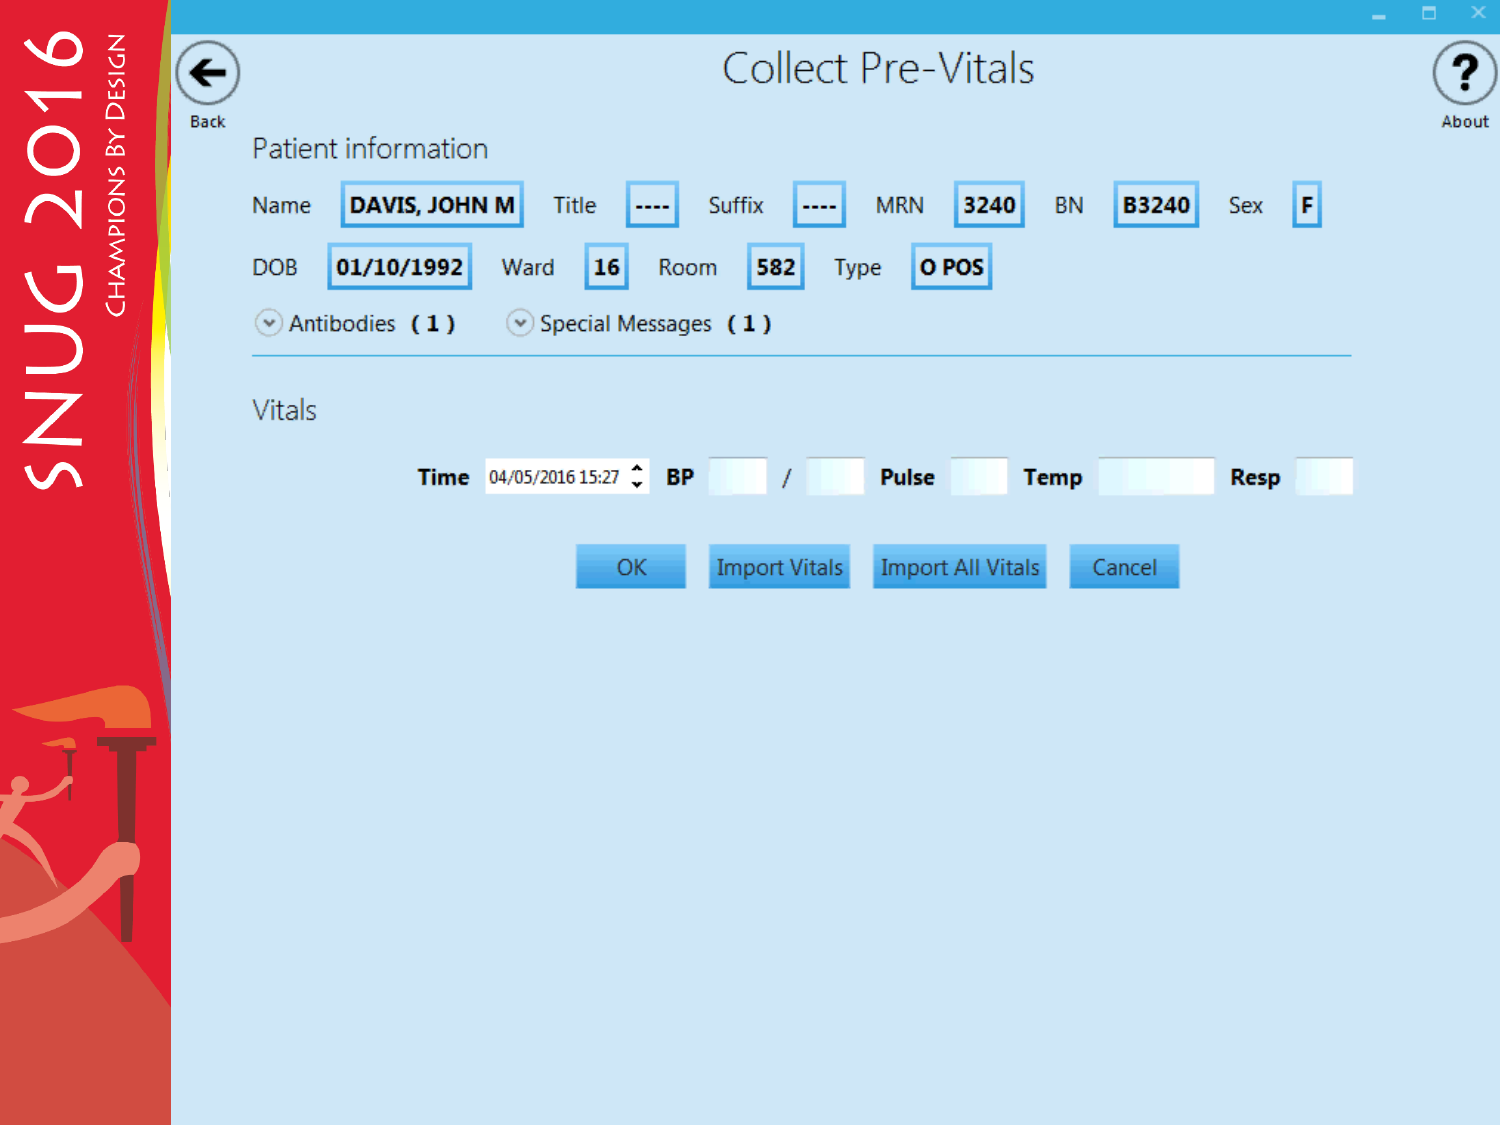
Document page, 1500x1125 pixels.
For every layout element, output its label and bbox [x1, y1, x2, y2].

list [170, 0, 1500, 1125]
picture [0, 0, 170, 1125]
